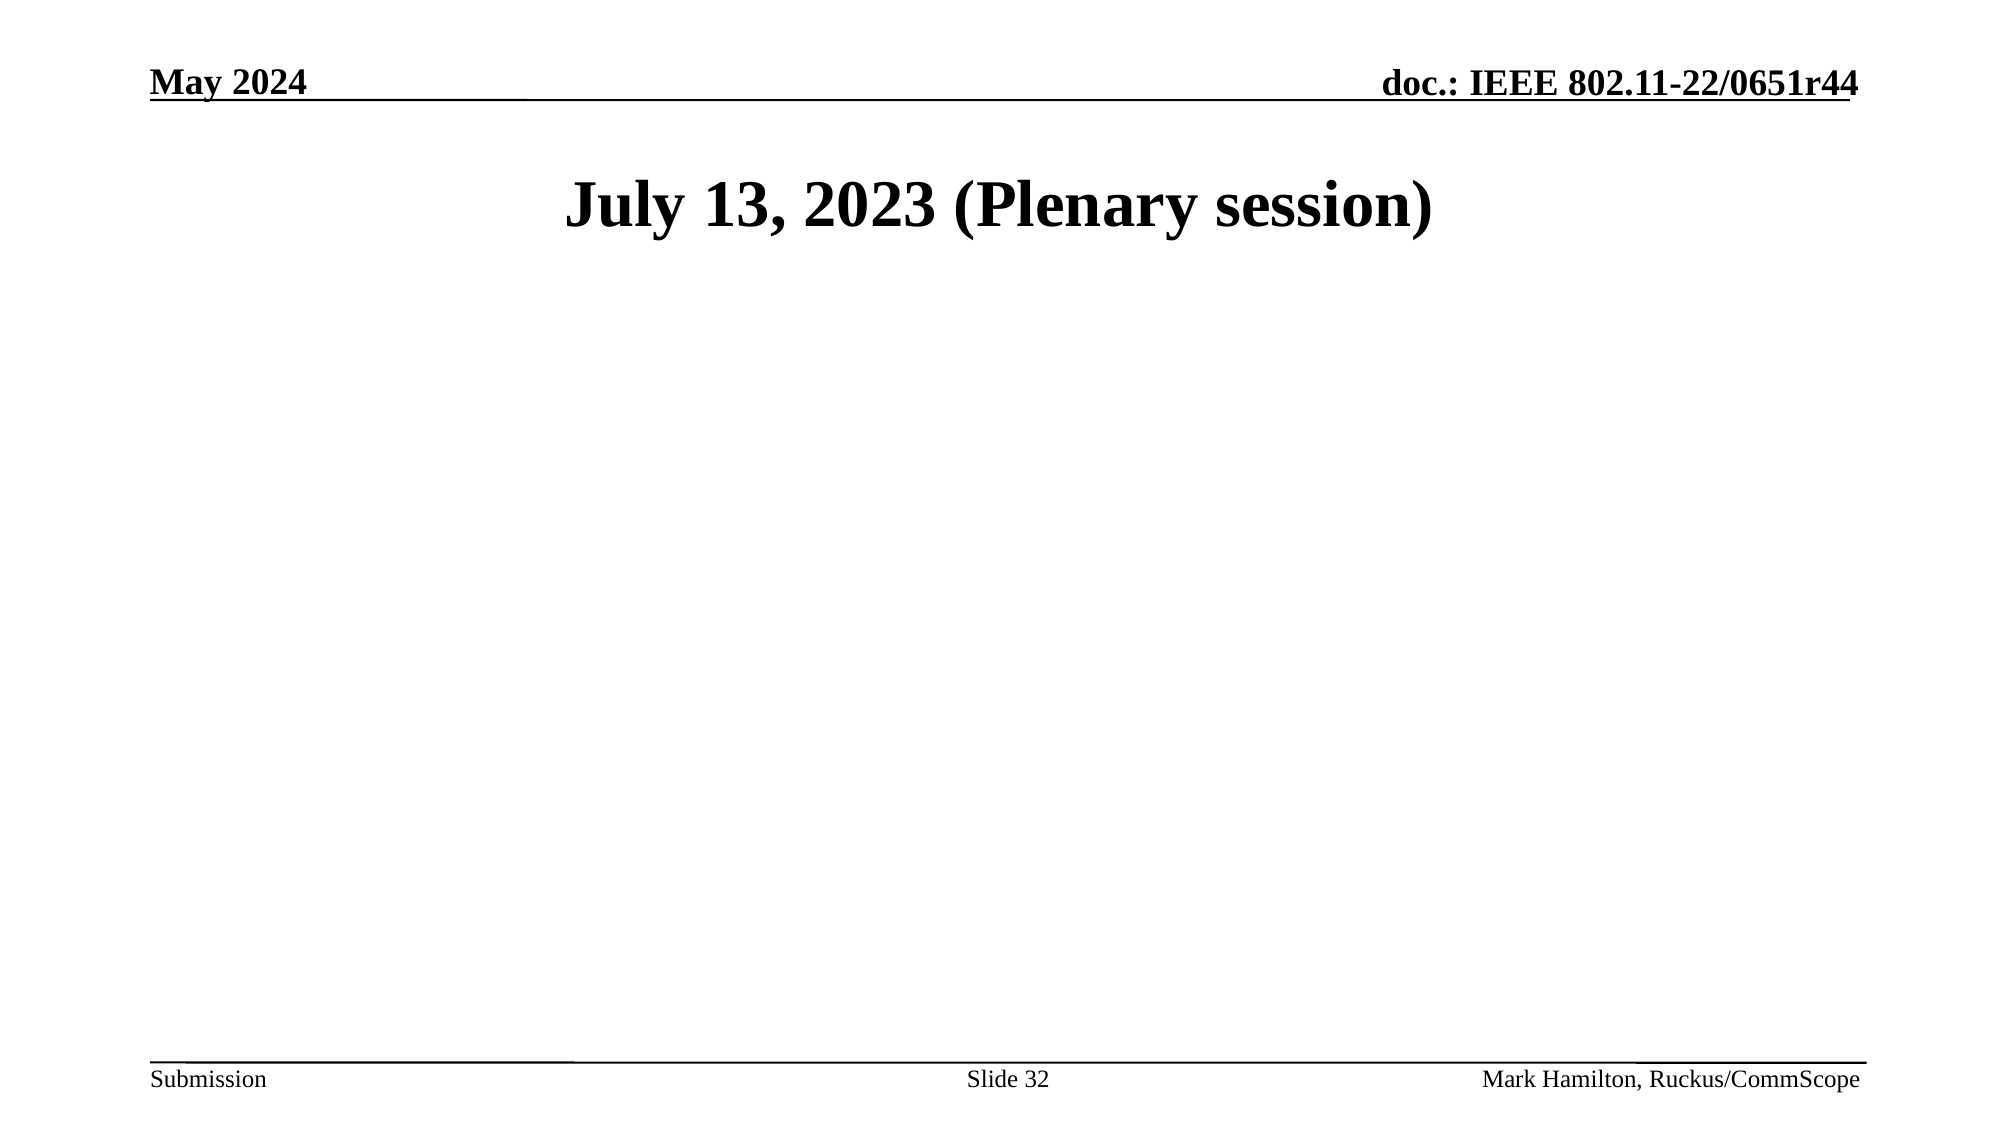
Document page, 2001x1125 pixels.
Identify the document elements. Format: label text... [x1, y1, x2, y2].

slide_number Slide 32 [950, 1061, 1067, 1123]
title July 13, 2023 (Plenary session) [149, 112, 1850, 288]
